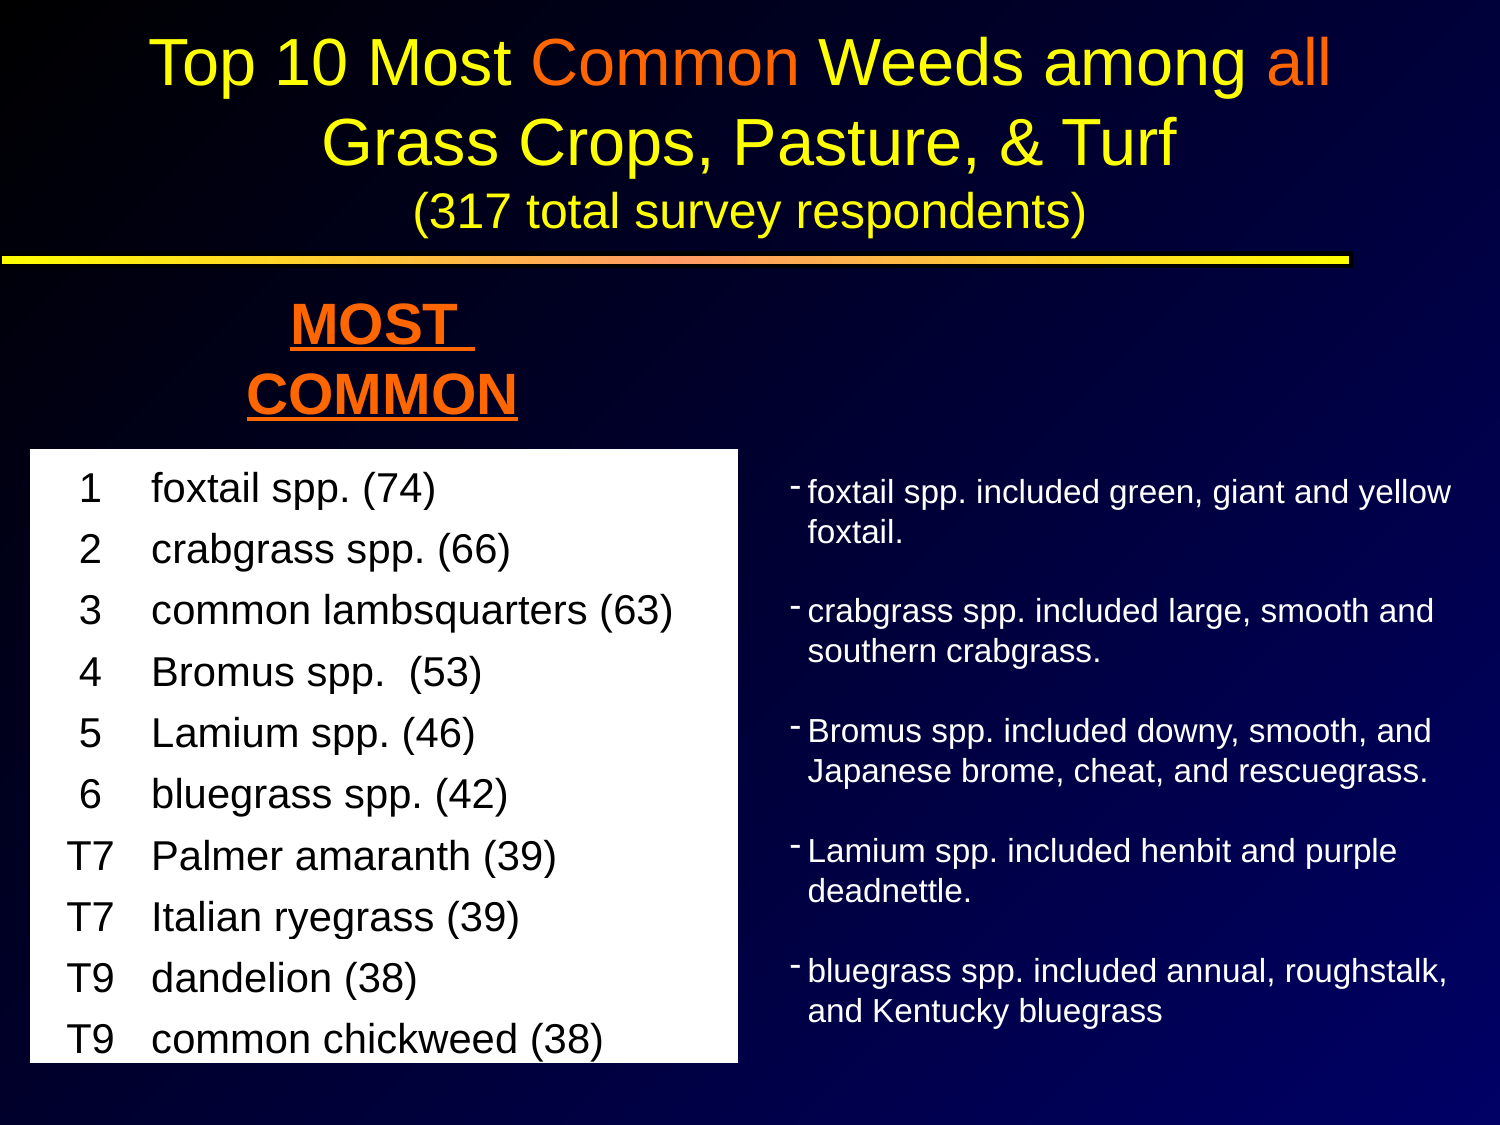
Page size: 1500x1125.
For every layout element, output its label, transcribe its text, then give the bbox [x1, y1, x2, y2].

table_cell Lamium spp. (46) [151, 696, 737, 755]
table_cell T7 [32, 818, 149, 878]
table_cell Italian ryegrass (39) [151, 880, 737, 939]
table_header foxtail spp. (74) [151, 451, 737, 510]
table_cell crabgrass spp. (66) [151, 512, 737, 572]
table_header 1 [32, 451, 149, 510]
text_box [112, 238, 1388, 263]
table_cell common chickweed (38) [151, 1002, 737, 1062]
table_cell T9 [32, 941, 149, 1000]
table_cell 4 [32, 635, 149, 694]
table_cell T9 [32, 1002, 149, 1062]
text_box [0, 253, 1351, 266]
text_box Top 10 Most Common Weeds among all Grass Crops, Pasture, & Turf (317 total survey respondents) [24, 20, 1475, 238]
table_cell 2 [32, 512, 149, 572]
table_cell Bromus spp. (53) [151, 635, 737, 694]
table_cell 6 [32, 757, 149, 817]
table_cell bluegrass spp. (42) [151, 757, 737, 817]
text_box MOST COMMON [202, 278, 563, 434]
table_cell common lambsquarters (63) [151, 573, 737, 633]
table_cell 5 [32, 696, 149, 755]
table_cell T7 [32, 880, 149, 939]
table_cell dandelion (38) [151, 941, 737, 1000]
text_box foxtail spp. included green, giant and yellow foxtail. crabgrass spp. included large, smooth and southern crabgrass. Bromus spp. included downy, smooth, and Japanese brome, cheat, and rescuegrass. Lamium spp. included henbit and purple deadnettle. bluegrass spp. included annual, roughstalk, and Kentucky bluegrass [774, 437, 1475, 1037]
table_cell 3 [32, 573, 149, 633]
table_cell Palmer amaranth (39) [151, 818, 737, 878]
